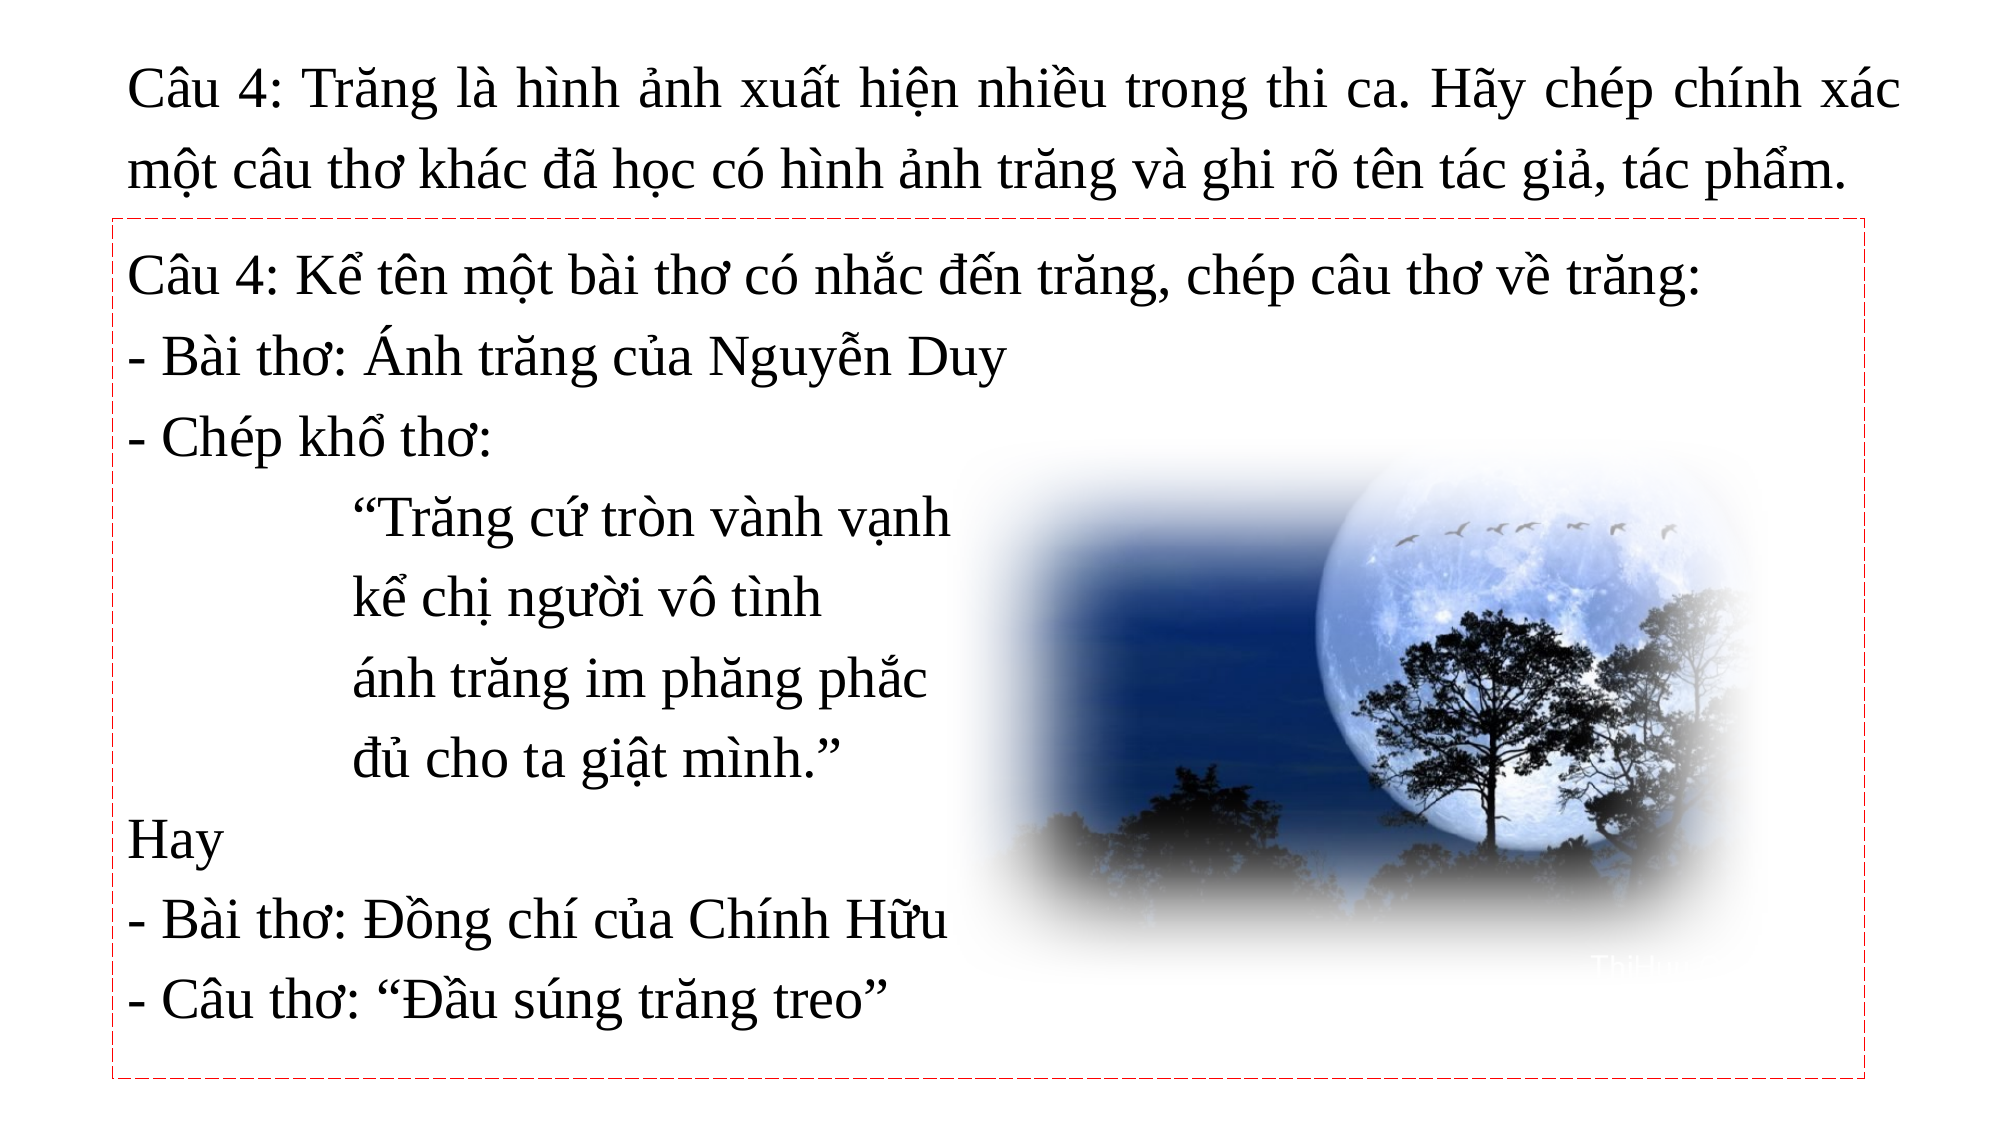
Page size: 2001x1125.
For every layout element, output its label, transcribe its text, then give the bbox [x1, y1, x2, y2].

text_box Câu 4: Trăng là hình ảnh xuất hiện nhiều trong thi ca. Hãy chép chính xác một câu thơ khác đã học có hình ảnh trăng và ghi rõ tên tác giả, tác phẩm. [112, 31, 1918, 208]
text_box Câu 4: Kể tên một bài thơ có nhắc đến trăng, chép câu thơ về trăng: - Bài thơ: Ánh trăng của Nguyễn Duy - Chép khổ thơ: “Trăng cứ tròn vành vạnh kể chị người vô tình ánh trăng im phăng phắc đủ cho ta giật mình.” Hay - Bài thơ: Đồng chí của Chính Hữu - Câu thơ: “Đầu súng trăng treo” [112, 218, 1865, 1079]
picture [943, 435, 1771, 988]
